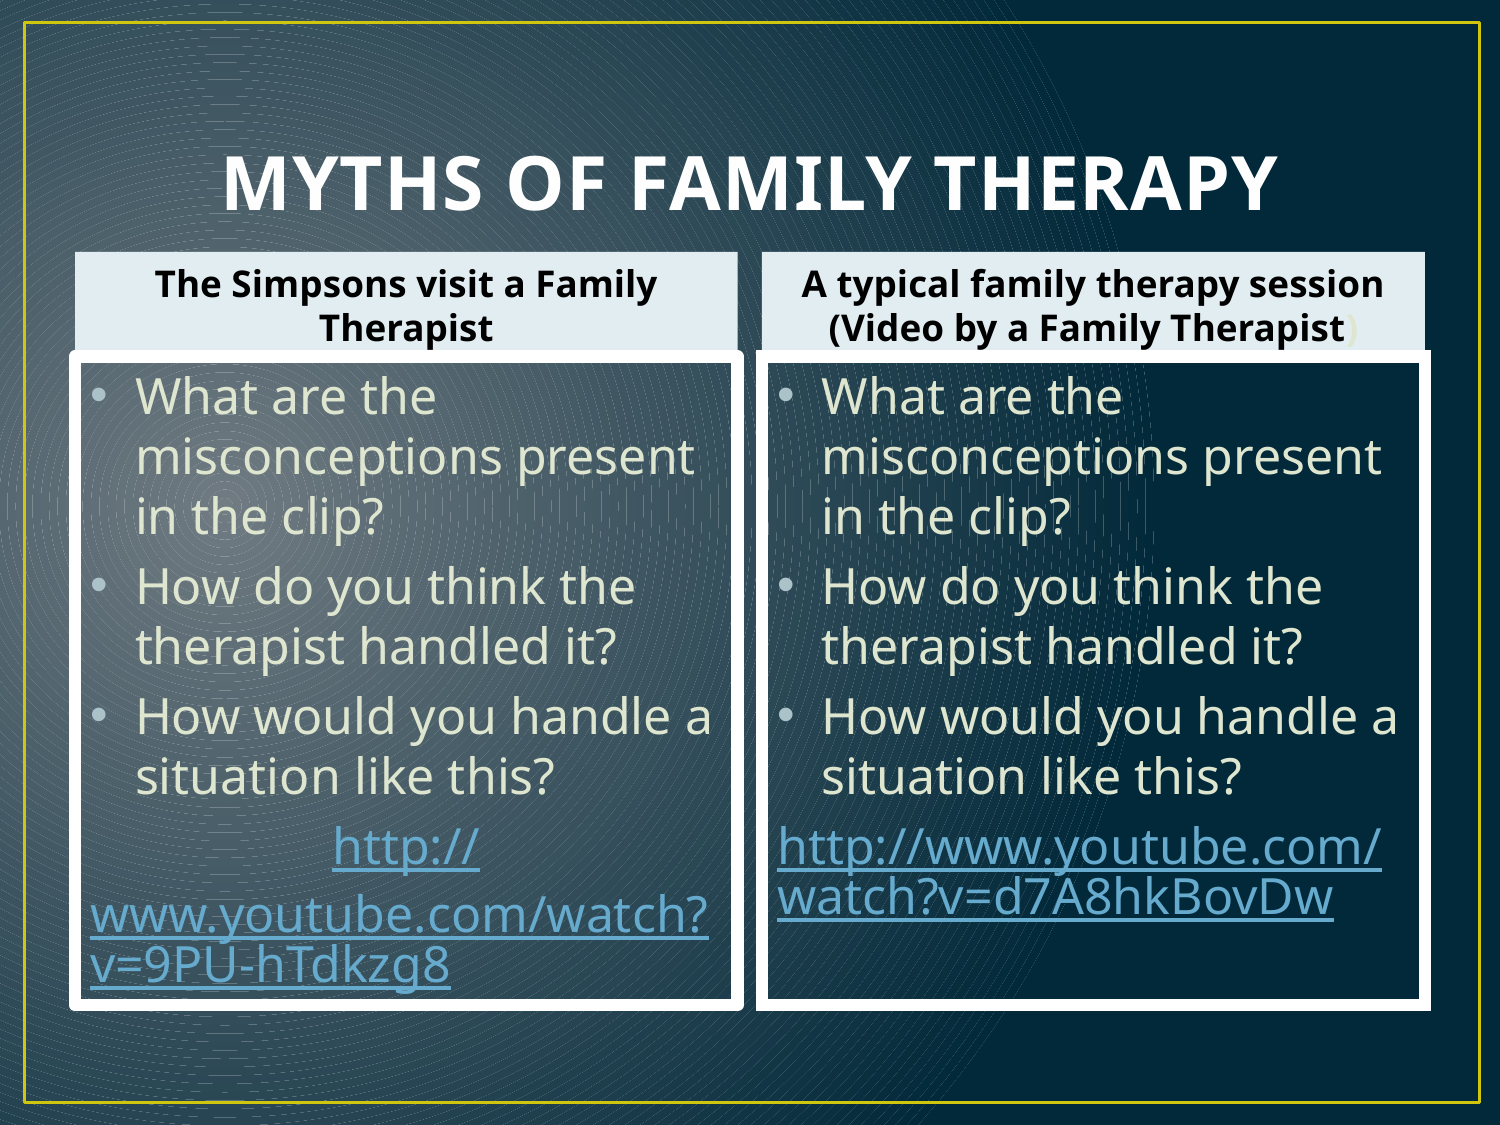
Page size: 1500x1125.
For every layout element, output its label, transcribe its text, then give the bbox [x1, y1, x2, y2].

list What are the misconceptions present in the clip? How do you think the therapist handled it? How would you handle a situation like this? http://www.youtube.com/watch?v=d7A8hkBovDw [761, 356, 1425, 1005]
list What are the misconceptions present in the clip? How do you think the therapist handled it? How would you handle a situation like this? http://www.youtube.com/watch?v=9PU-hTdkzg8 [75, 356, 738, 1005]
list The Simpsons visit a Family Therapist [75, 251, 738, 356]
title MYTHS OF FAMILY THERAPY [75, 45, 1425, 233]
list A typical family therapy session (Video by a Family Therapist) [761, 251, 1425, 356]
picture [977, 351, 1430, 1010]
